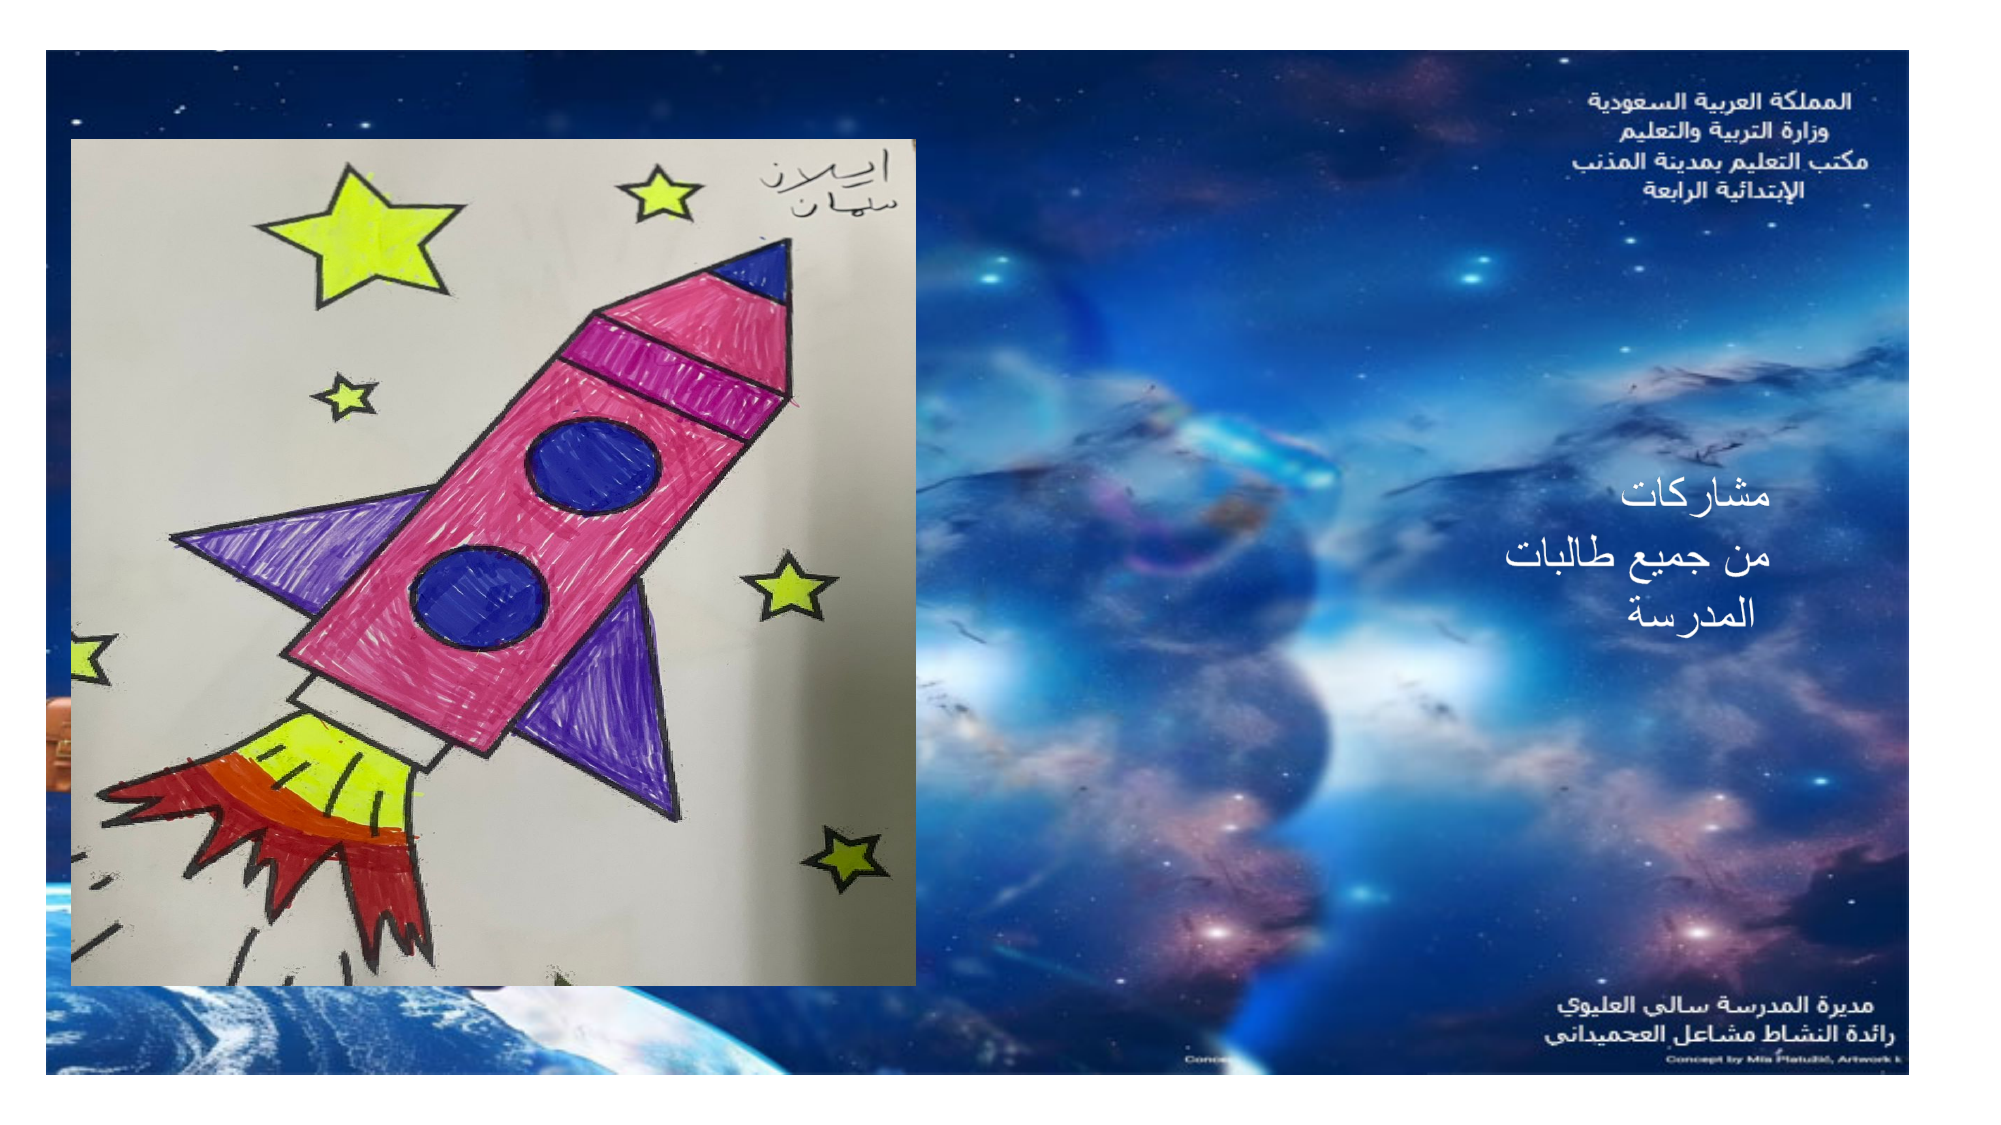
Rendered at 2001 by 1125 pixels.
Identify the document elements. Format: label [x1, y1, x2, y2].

picture [45, 50, 1909, 1075]
